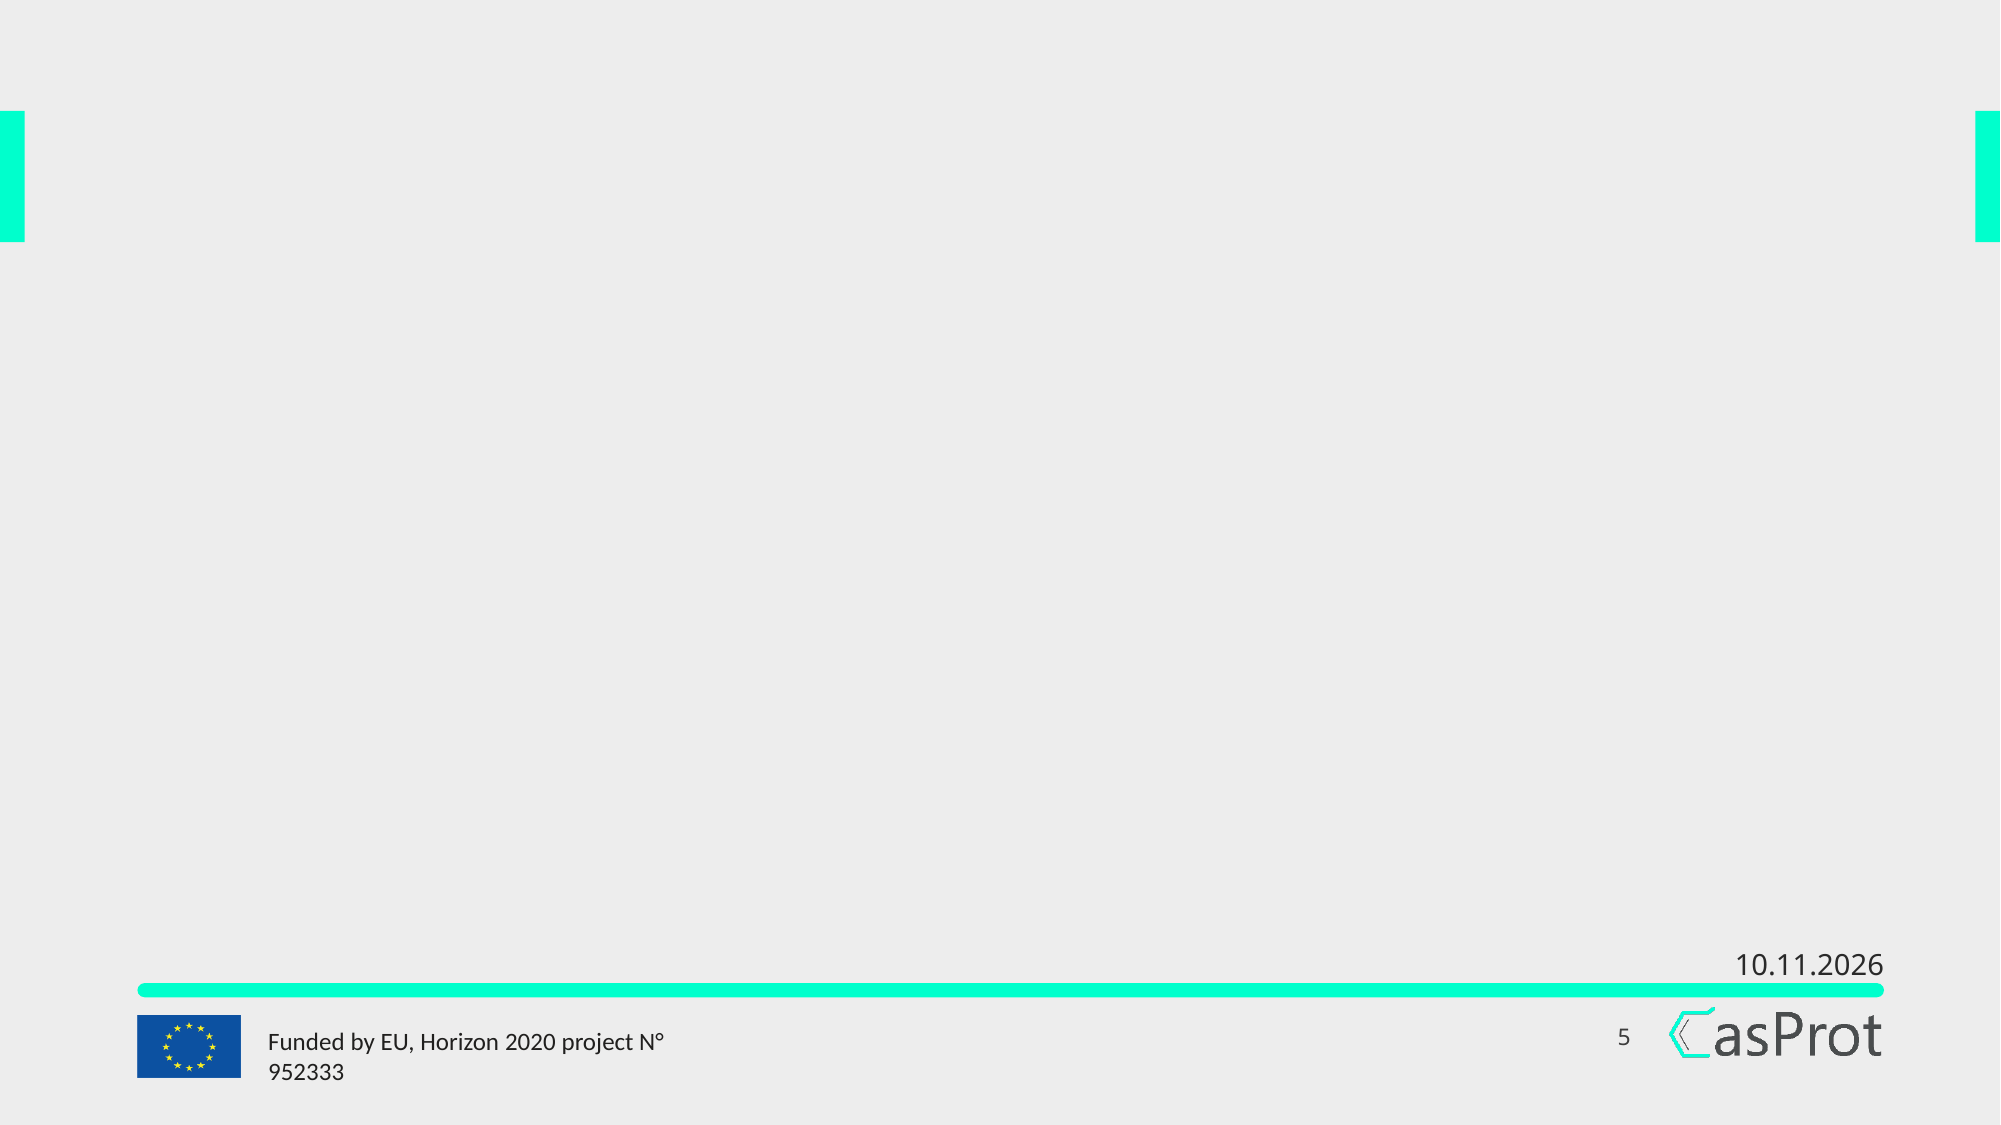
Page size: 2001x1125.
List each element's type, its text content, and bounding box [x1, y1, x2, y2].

picture [1645, 985, 1899, 1092]
slide_number 5 [1581, 1015, 1646, 1066]
picture [137, 1015, 241, 1078]
